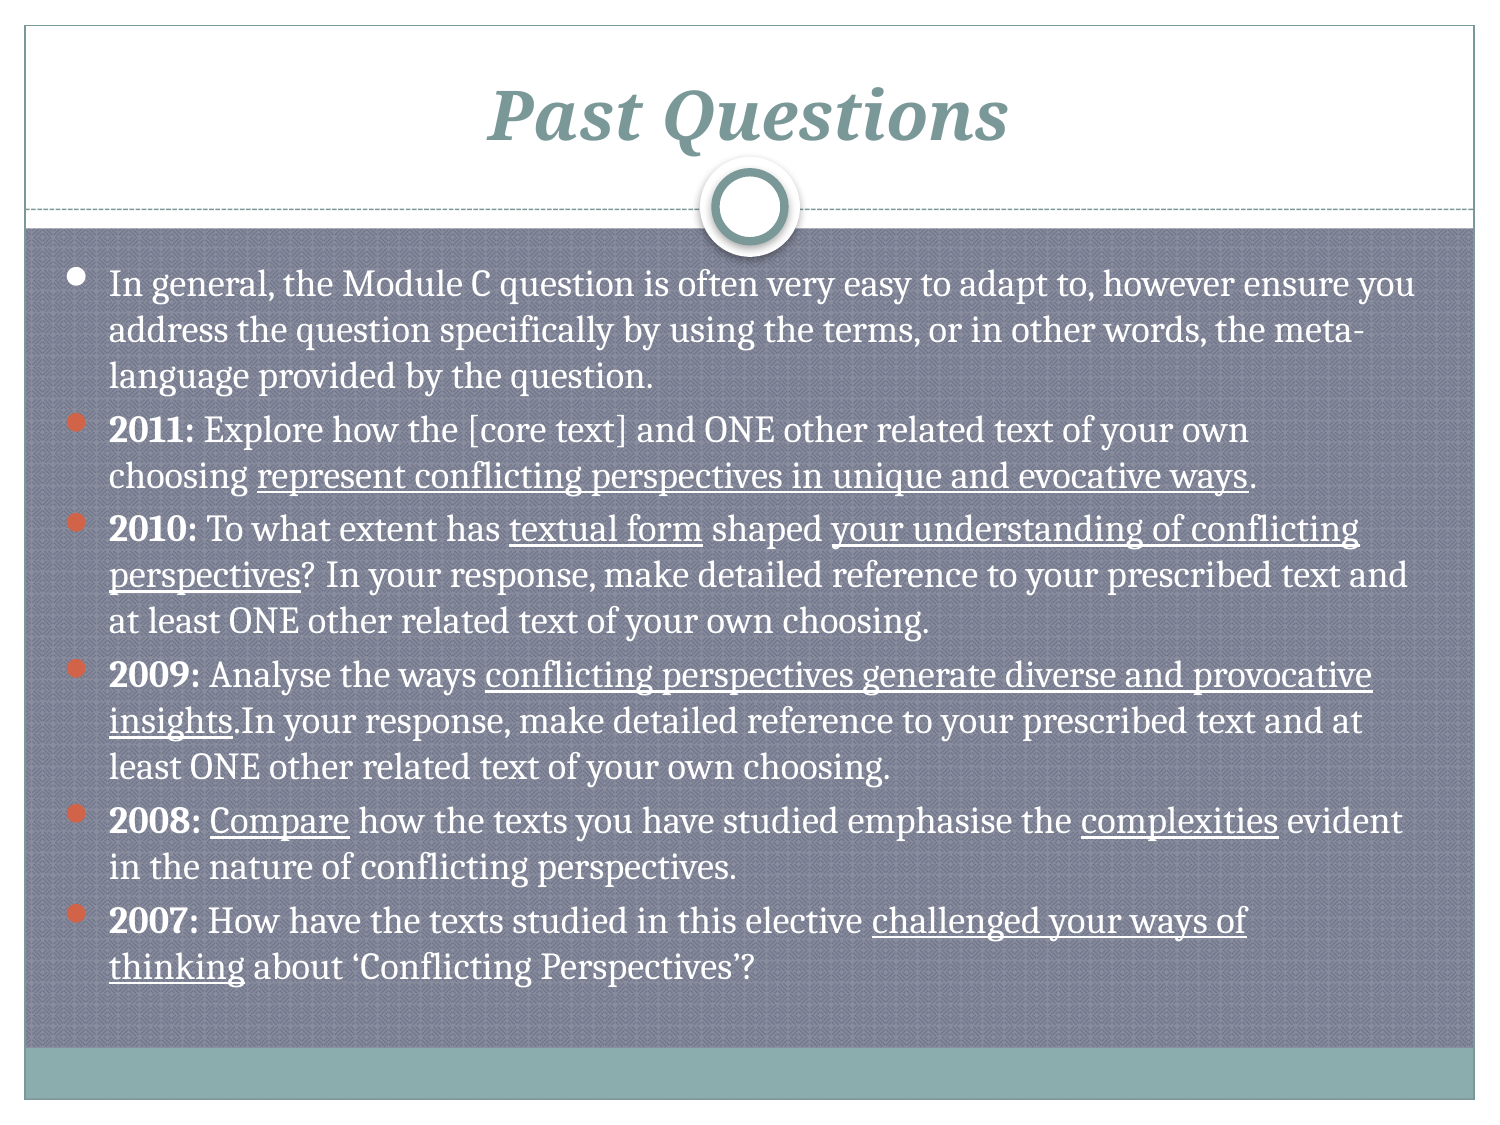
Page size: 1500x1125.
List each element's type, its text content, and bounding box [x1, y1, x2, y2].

title Past Questions [49, 37, 1450, 162]
list In general, the Module C question is often very easy to adapt to, however ensure you address the question specifically by using the terms, or in other words, the meta-language provided by the question. 2011: Explore how the [core text] and ONE other related text of your own choosing represent conflicting perspectives in unique and evocative ways. 2010: To what extent has textual form shaped your understanding of conflicting perspectives? In your response, make detailed reference to your prescribed text and at least ONE other related text of your own choosing. 2009: Analyse the ways conflicting perspectives generate diverse and provocative insights.In your response, make detailed reference to your prescribed text and at least ONE other related text of your own choosing. 2008: Compare how the texts you have studied emphasise the complexities evident in the nature of conflicting perspectives. 2007: How have the texts studied in this elective challenged your ways of thinking about ‘Conflicting Perspectives’? [49, 250, 1445, 1001]
